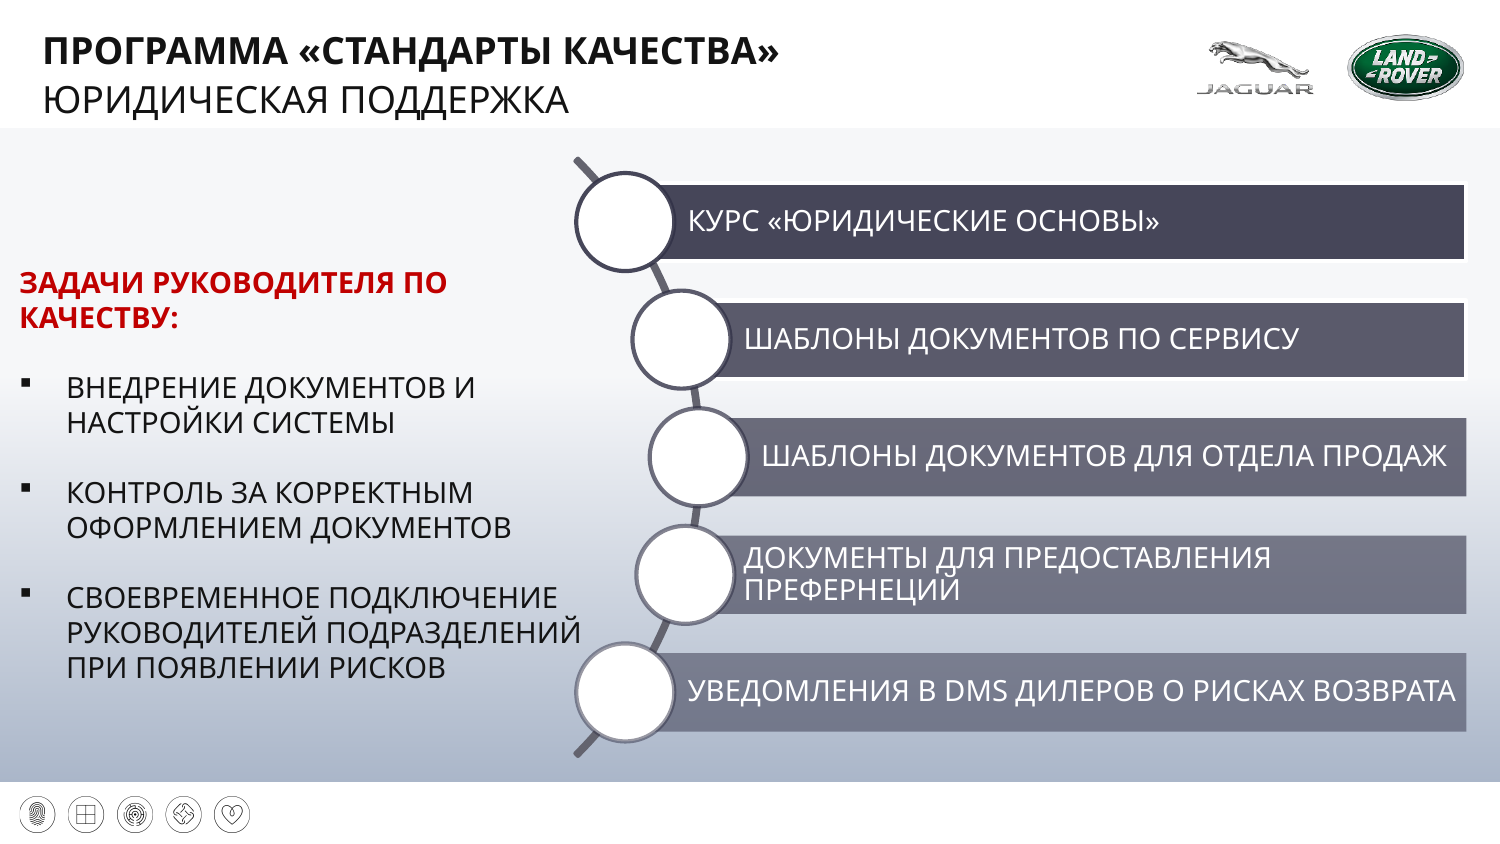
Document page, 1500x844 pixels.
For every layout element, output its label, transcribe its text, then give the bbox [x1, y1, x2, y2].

text_box ЗАДАЧИ РУКОВОДИТЕЛЯ ПО КАЧЕСТВУ: ВНЕДРЕНИЕ ДОКУМЕНТОВ И НАСТРОЙКИ СИСТЕМЫ КОНТРОЛЬ ЗА КОРРЕКТНЫМ ОФОРМЛЕНИЕМ ДОКУМЕНТОВ СВОЕВРЕМЕННОЕ ПОДКЛЮЧЕНИЕ РУКОВОДИТЕЛЕЙ ПОДРАЗДЕЛЕНИЙ ПРИ ПОЯВЛЕНИИ РИСКОВ [19, 264, 575, 684]
picture [213, 796, 250, 833]
picture [19, 796, 57, 833]
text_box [575, 158, 1467, 757]
picture [165, 796, 202, 833]
picture [1197, 34, 1464, 101]
picture [116, 796, 154, 833]
text_box [0, 128, 1500, 782]
picture [68, 796, 105, 833]
text_box ЮРИДИЧЕСКАЯ ПОДДЕРЖКА [42, 76, 1130, 122]
title ПРОГРАММА «СТАНДАРТЫ КАЧЕСТВА» [41, 26, 1131, 79]
